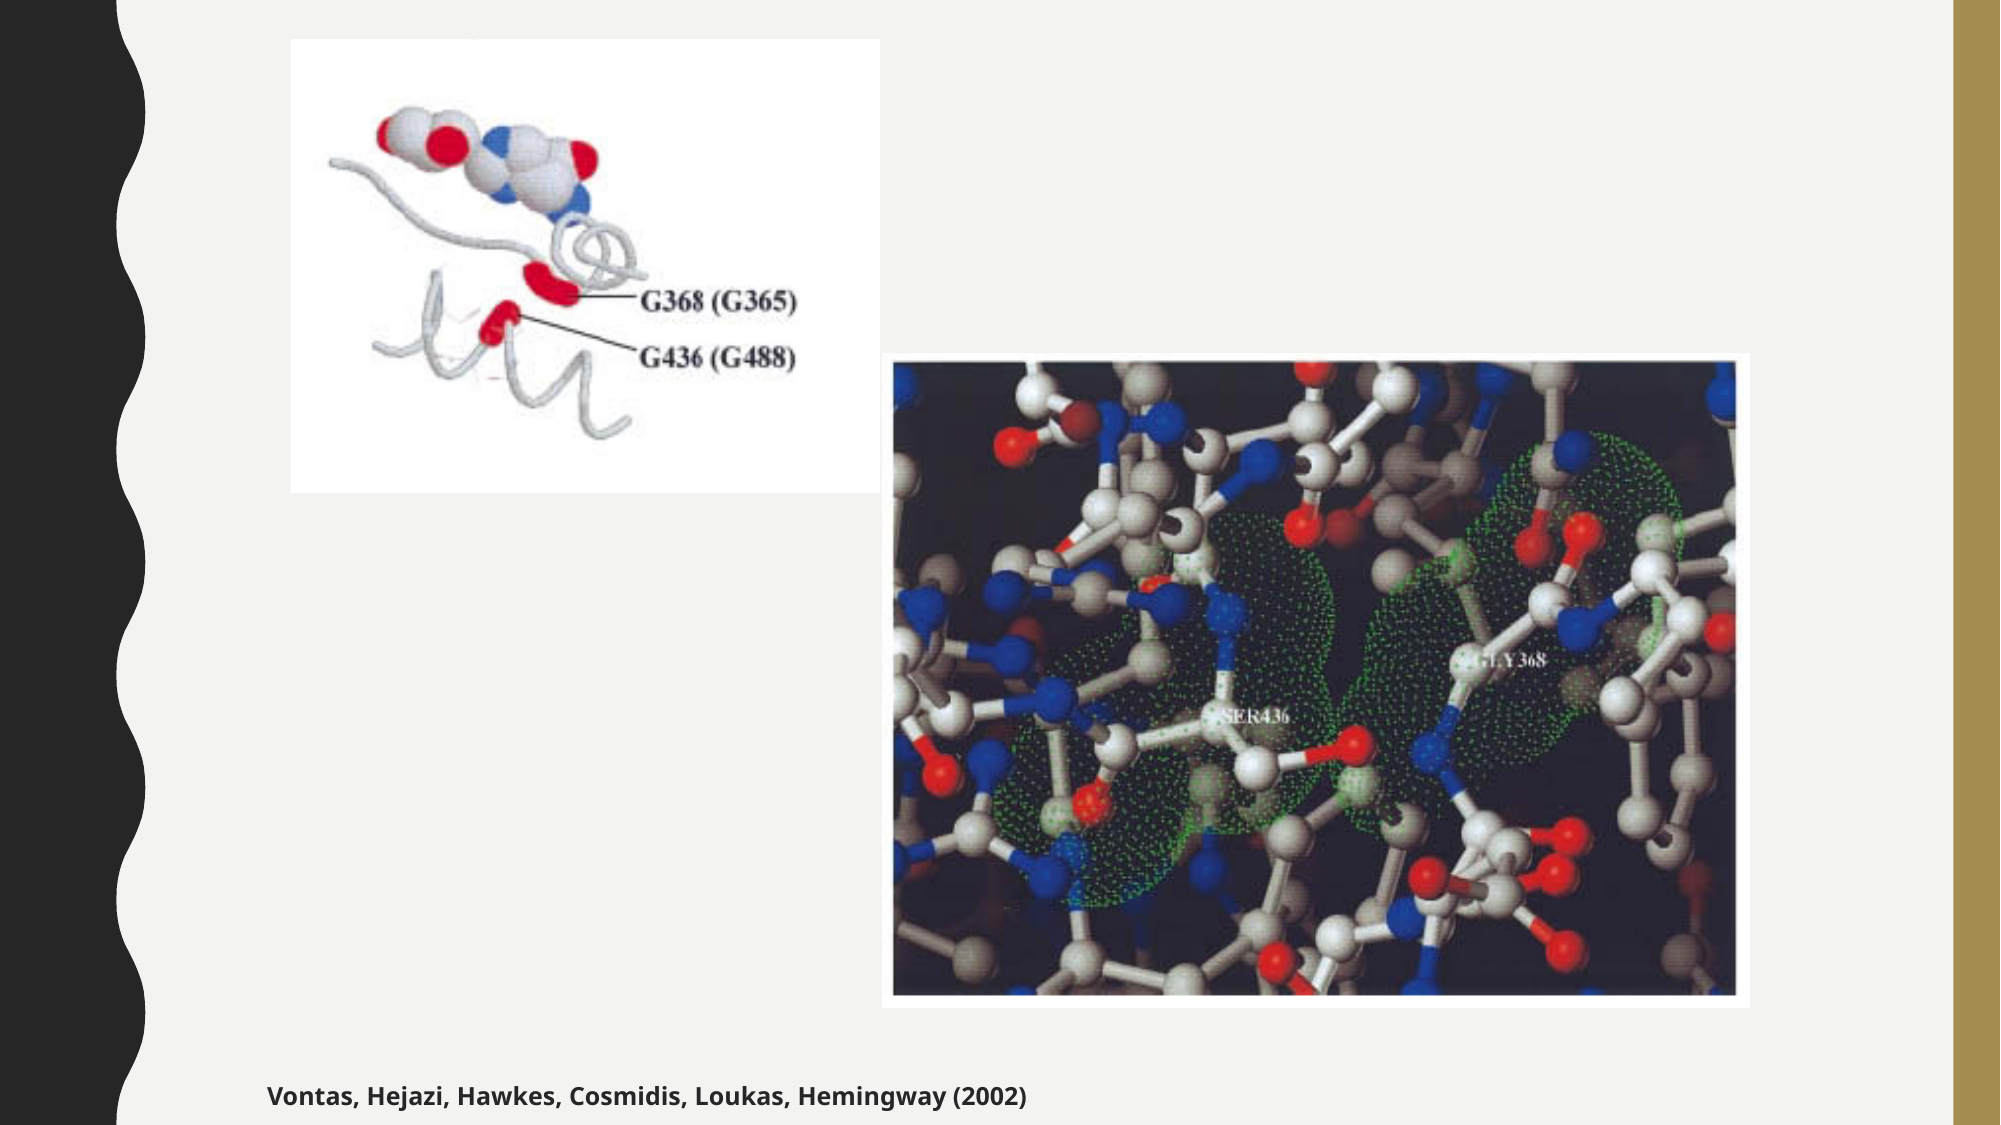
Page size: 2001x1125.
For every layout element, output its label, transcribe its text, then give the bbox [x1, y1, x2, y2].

picture [882, 353, 1750, 1008]
picture [290, 38, 881, 493]
text_box Vontas, Hejazi, Hawkes, Cosmidis, Loukas, Hemingway (2002) [252, 1072, 1044, 1118]
